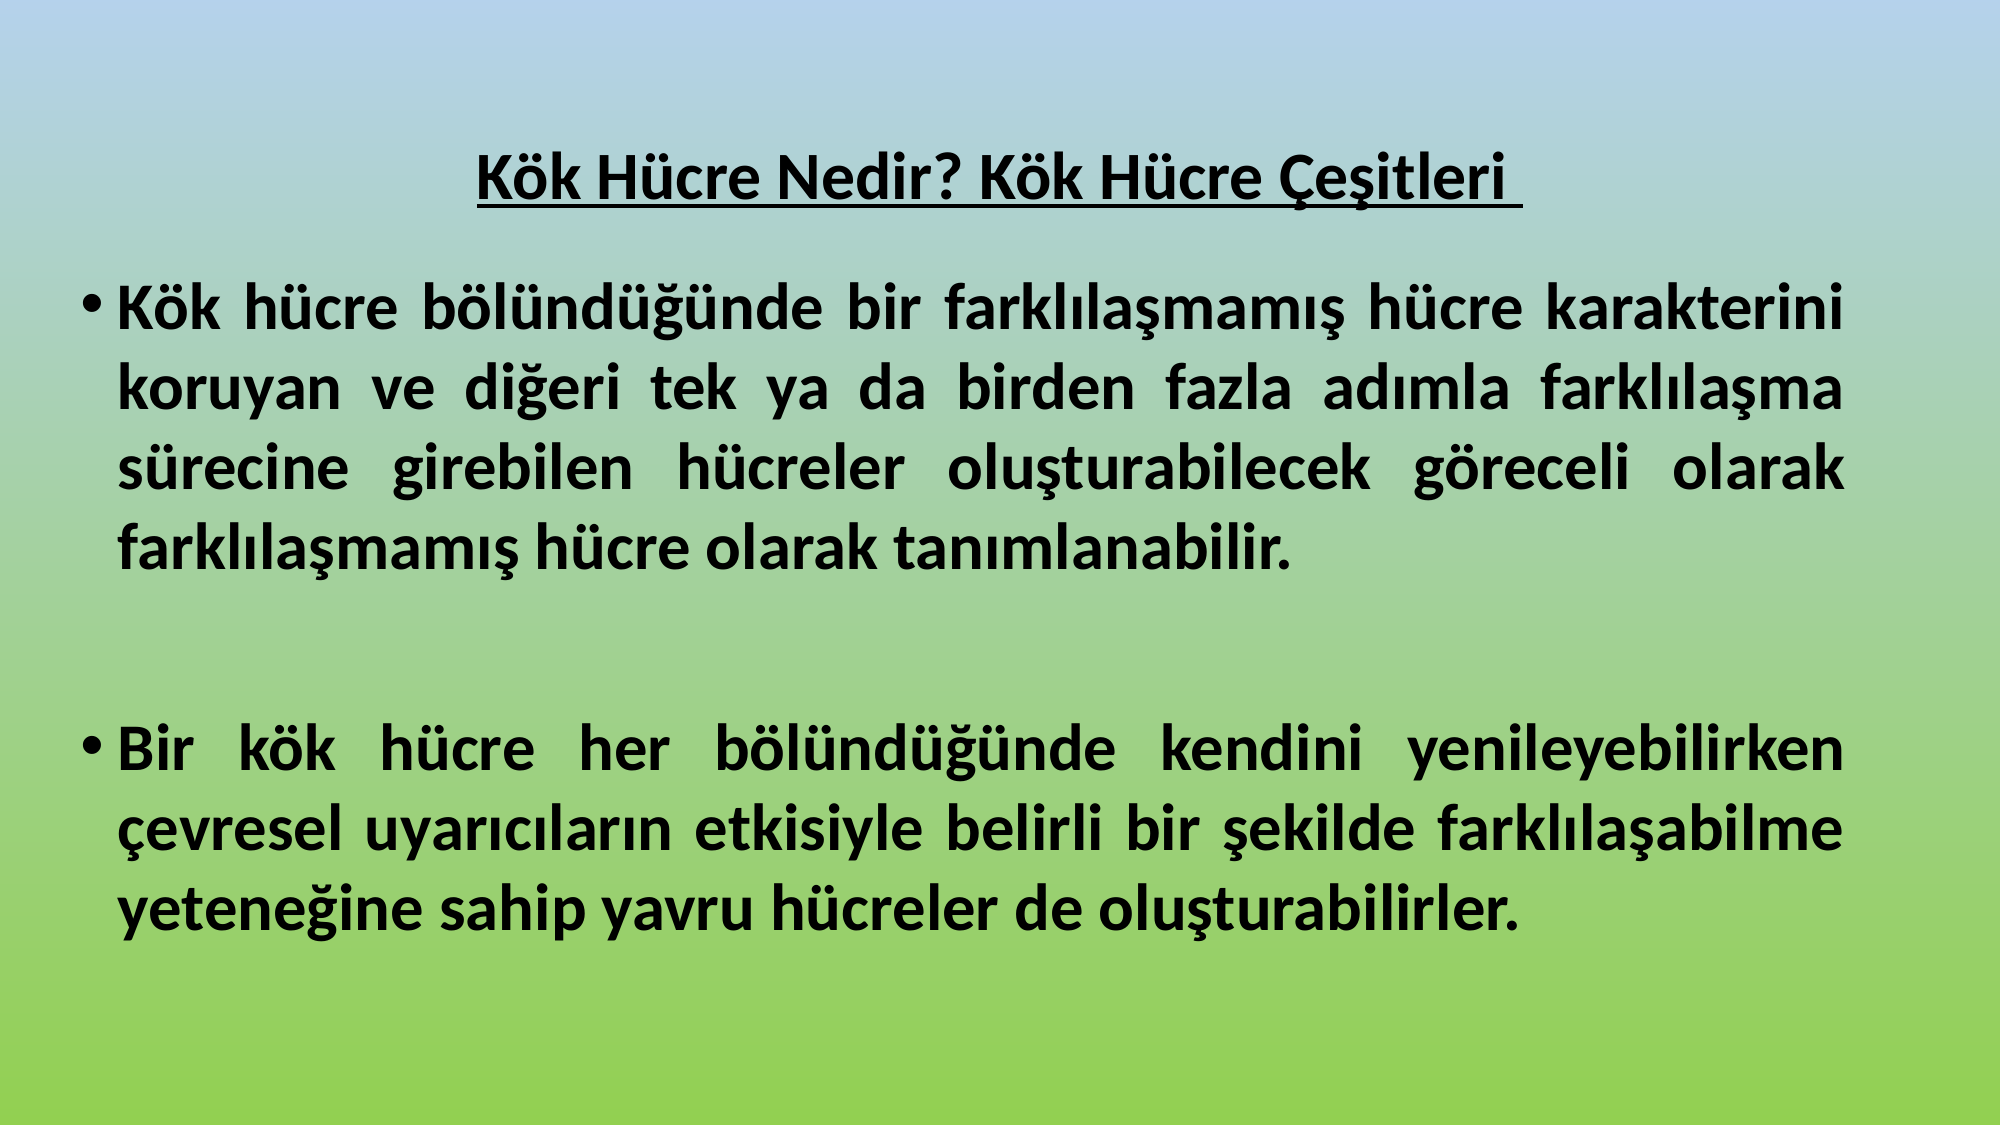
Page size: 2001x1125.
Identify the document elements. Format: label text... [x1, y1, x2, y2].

title Kök Hücre Nedir? Kök Hücre Çeşitleri [137, 59, 1863, 255]
list Kök hücre bölündüğünde bir farklılaşmamış hücre karakterini koruyan ve diğeri tek ya da birden fazla adımla farklılaşma sürecine girebilen hücreler oluşturabilecek göreceli olarak farklılaşmamış hücre olarak tanımlanabilir. Bir kök hücre her bölündüğünde kendini yenileyebilirken çevresel uyarıcıların etkisiyle belirli bir şekilde farklılaşabilme yeteneğine sahip yavru hücreler de oluşturabilirler. [65, 255, 1863, 969]
